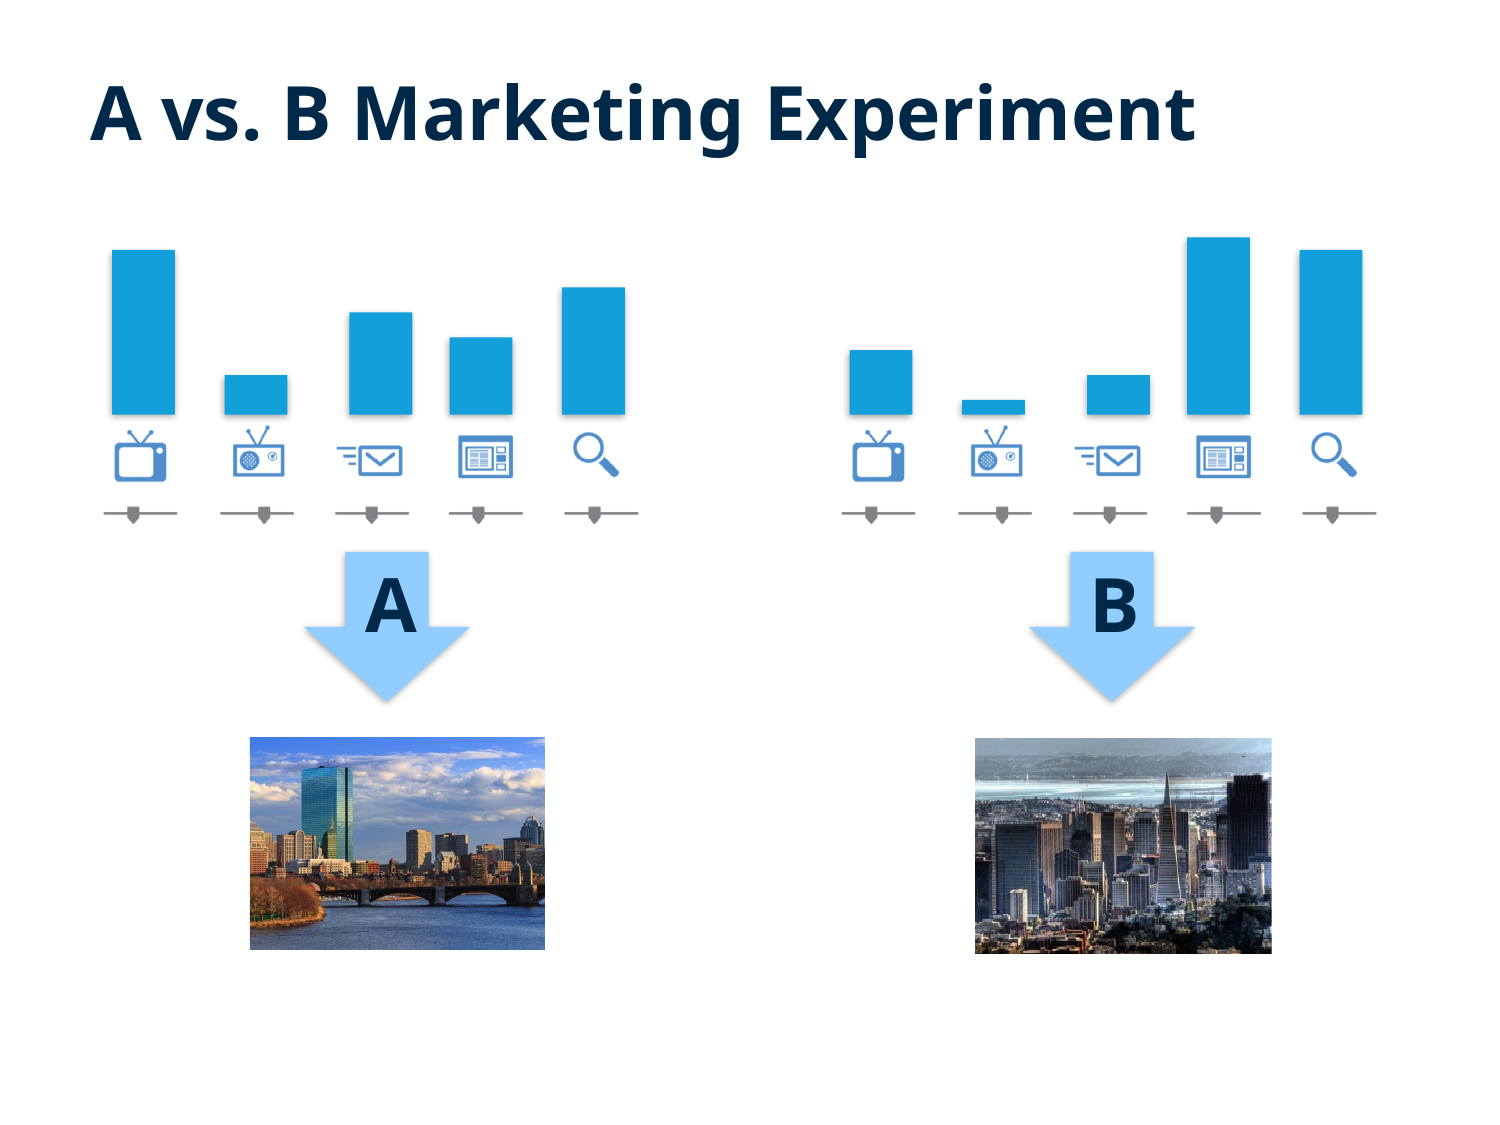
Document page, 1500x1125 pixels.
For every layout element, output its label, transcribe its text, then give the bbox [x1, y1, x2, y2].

text_box [1086, 374, 1151, 410]
text_box [1028, 551, 1171, 703]
text_box [849, 349, 913, 410]
text_box [1299, 249, 1363, 410]
text_box A [350, 549, 475, 650]
text_box [303, 551, 446, 703]
picture [837, 412, 1388, 532]
picture [249, 737, 546, 951]
text_box [449, 337, 513, 410]
title A vs. B Marketing Experiment [75, 45, 1425, 175]
text_box [111, 249, 176, 410]
text_box [224, 374, 288, 410]
text_box [961, 399, 1026, 410]
picture [974, 737, 1272, 954]
picture [99, 412, 651, 532]
text_box B [1074, 549, 1200, 650]
text_box [1186, 237, 1251, 410]
text_box [349, 312, 413, 410]
text_box [561, 287, 626, 410]
